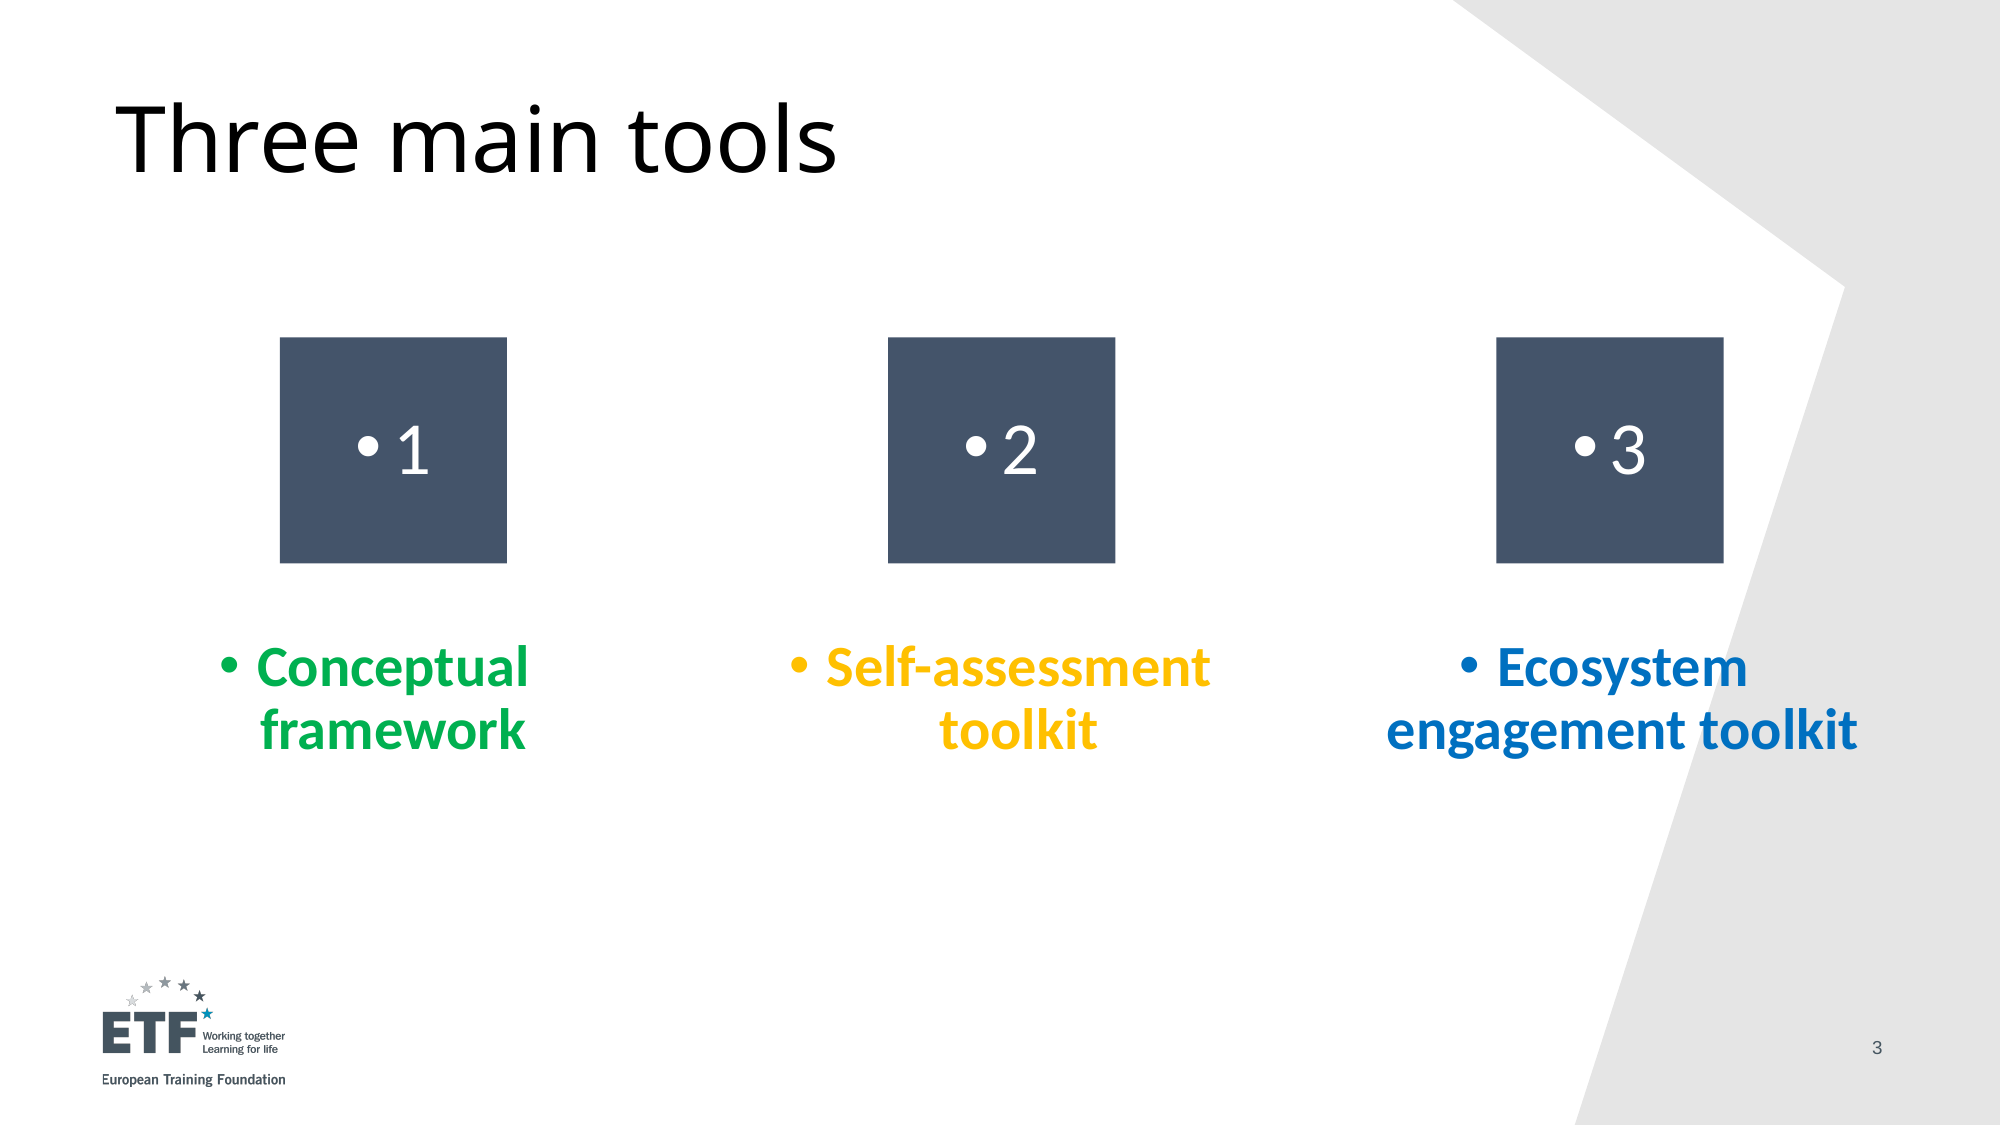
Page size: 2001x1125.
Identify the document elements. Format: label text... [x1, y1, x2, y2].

list Ecosystem engagement toolkit [1322, 628, 1886, 941]
title Three main tools [100, 54, 1896, 232]
picture [102, 976, 285, 1087]
list Self-assessment toolkit [712, 628, 1289, 941]
list Conceptual framework [103, 628, 646, 941]
list 3 [1496, 337, 1724, 564]
list 1 [279, 337, 507, 564]
slide_number 3 [1850, 1023, 1898, 1072]
list 2 [888, 337, 1116, 564]
